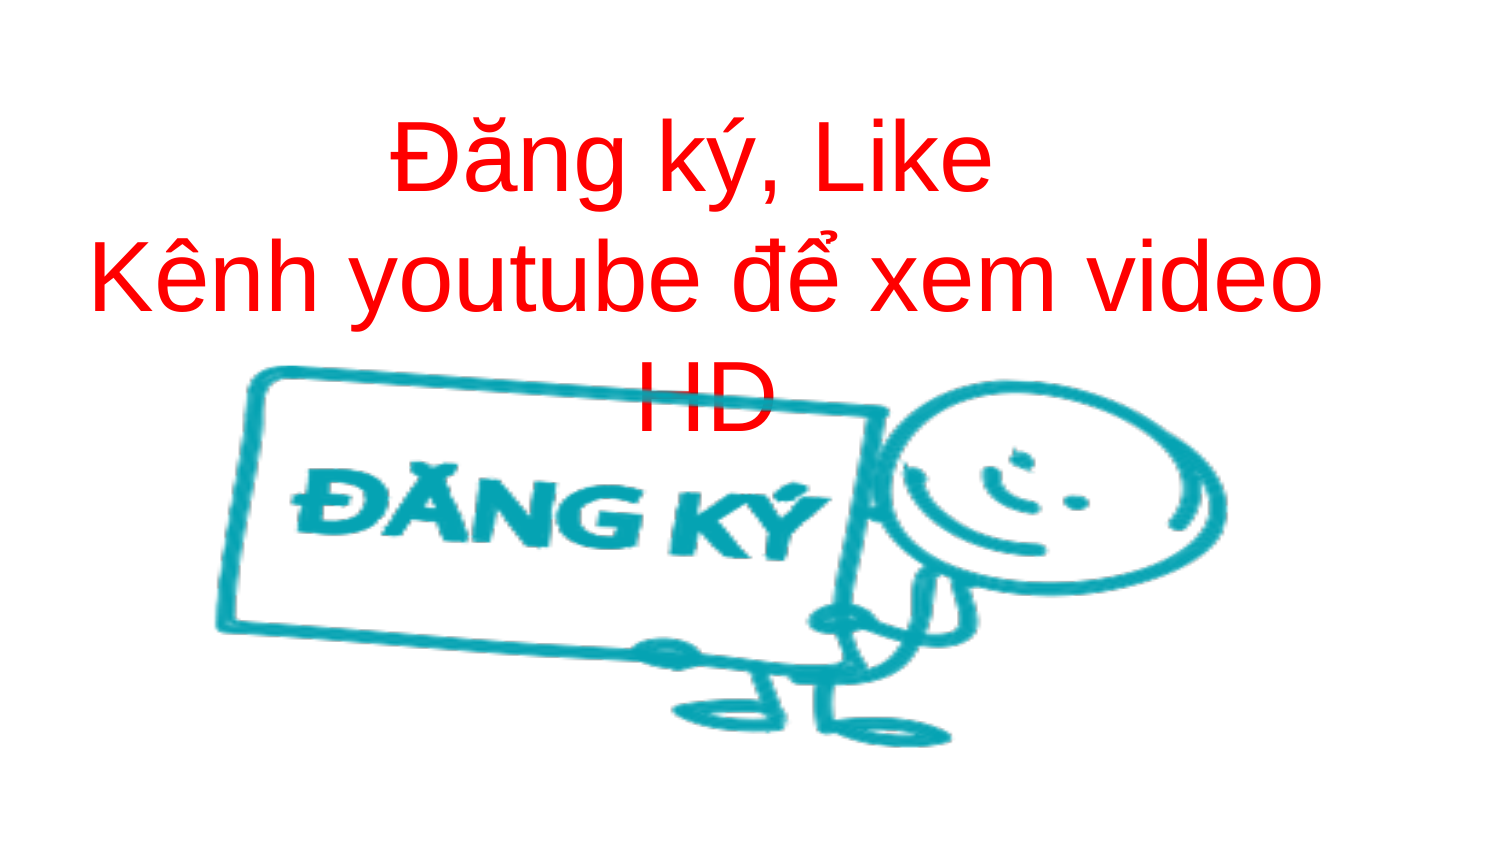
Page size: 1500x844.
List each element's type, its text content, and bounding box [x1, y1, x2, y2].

picture [212, 359, 1251, 757]
text_box Đăng ký, Like Kênh youtube để xem video HD [49, 84, 1363, 342]
